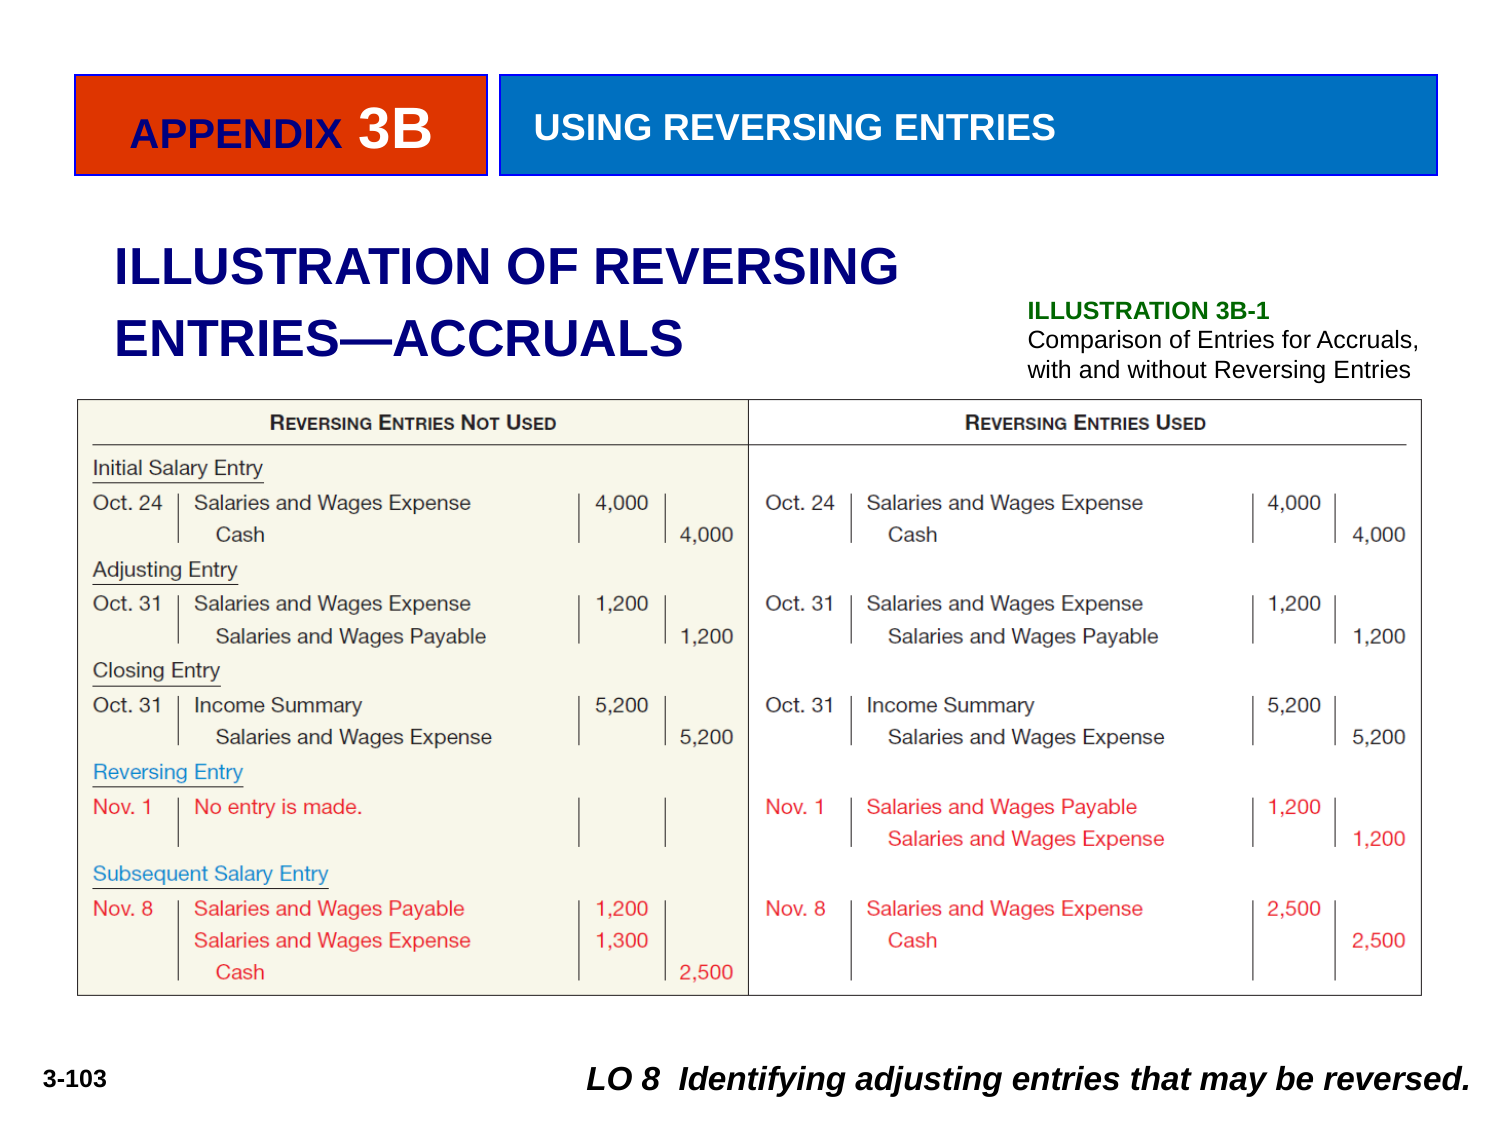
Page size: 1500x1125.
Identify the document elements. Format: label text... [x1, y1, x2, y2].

text_box ILLUSTRATION OF REVERSING ENTRIES—ACCRUALS [99, 215, 963, 375]
text_box APPENDIX 3B [75, 75, 488, 175]
text_box LO 8 Identifying adjusting entries that may be reversed. [512, 1049, 1488, 1105]
text_box USING REVERSING ENTRIES [500, 75, 1438, 175]
text_box ILLUSTRATION 3B-1 Comparison of Entries for Accruals, with and without Reversing Entries [1012, 286, 1473, 392]
picture [74, 395, 1426, 1001]
